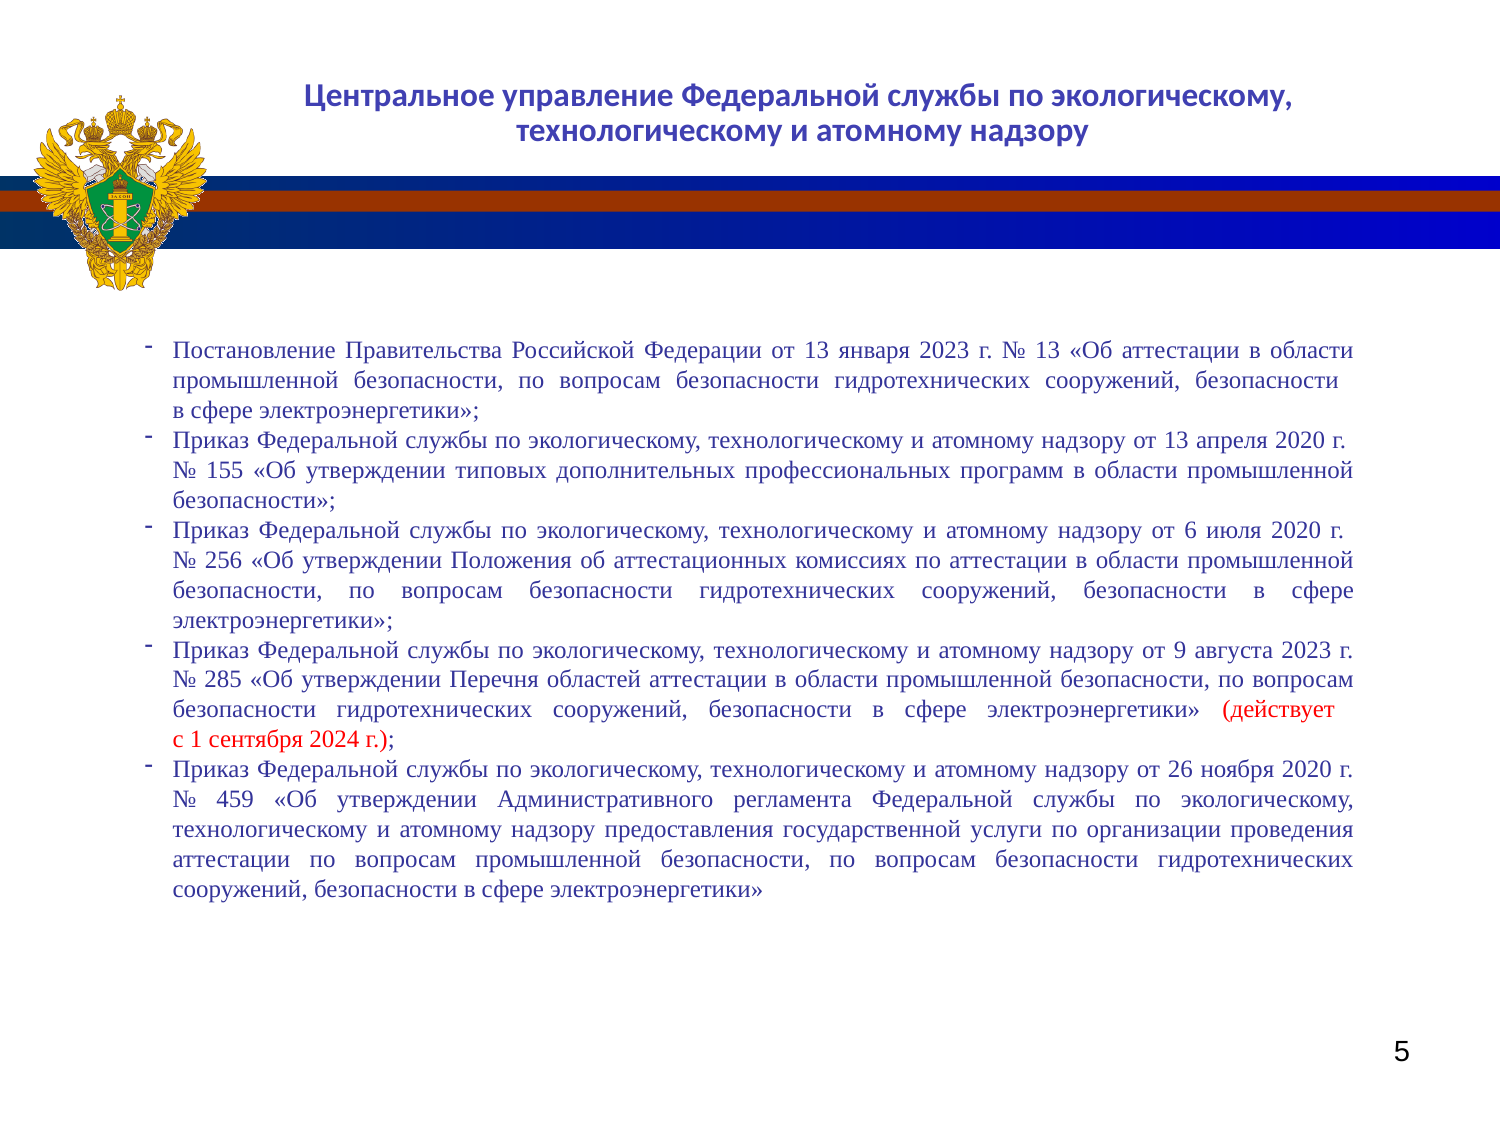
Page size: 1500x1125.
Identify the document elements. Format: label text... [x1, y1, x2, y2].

slide_number 5 [1074, 1024, 1426, 1103]
text_box Постановление Правительства Российской Федерации от 13 января 2023 г. № 13 «Об аттестации в области промышленной безопасности, по вопросам безопасности гидротехнических сооружений, безопасности в сфере электроэнергетики»; Приказ Федеральной службы по экологическому, технологическому и атомному надзору от 13 апреля 2020 г. № 155 «Об утверждении типовых дополнительных профессиональных программ в области промышленной безопасности»; Приказ Федеральной службы по экологическому, технологическому и атомному надзору от 6 июля 2020 г. № 256 «Об утверждении Положения об аттестационных комиссиях по аттестации в области промышленной безопасности, по вопросам безопасности гидротехнических сооружений, безопасности в сфере электроэнергетики»; Приказ Федеральной службы по экологическому, технологическому и атомному надзору от 9 августа 2023 г. № 285 «Об утверждении Перечня областей аттестации в области промышленной безопасности, по вопросам безопасности гидротехнических сооружений, безопасности в сфере электроэнергетики» (действует с 1 сентября 2024 г.); Приказ Федеральной службы по экологическому, технологическому и атомному надзору от 26 ноября 2020 г. № 459 «Об утверждении Административного регламента Федеральной службы по экологическому, технологическому и атомному надзору предоставления государственной услуги по организации проведения аттестации по вопросам промышленной безопасности, по вопросам безопасности гидротехнических сооружений, безопасности в сфере электроэнергетики» [129, 326, 1371, 910]
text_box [0, 24, 1500, 291]
